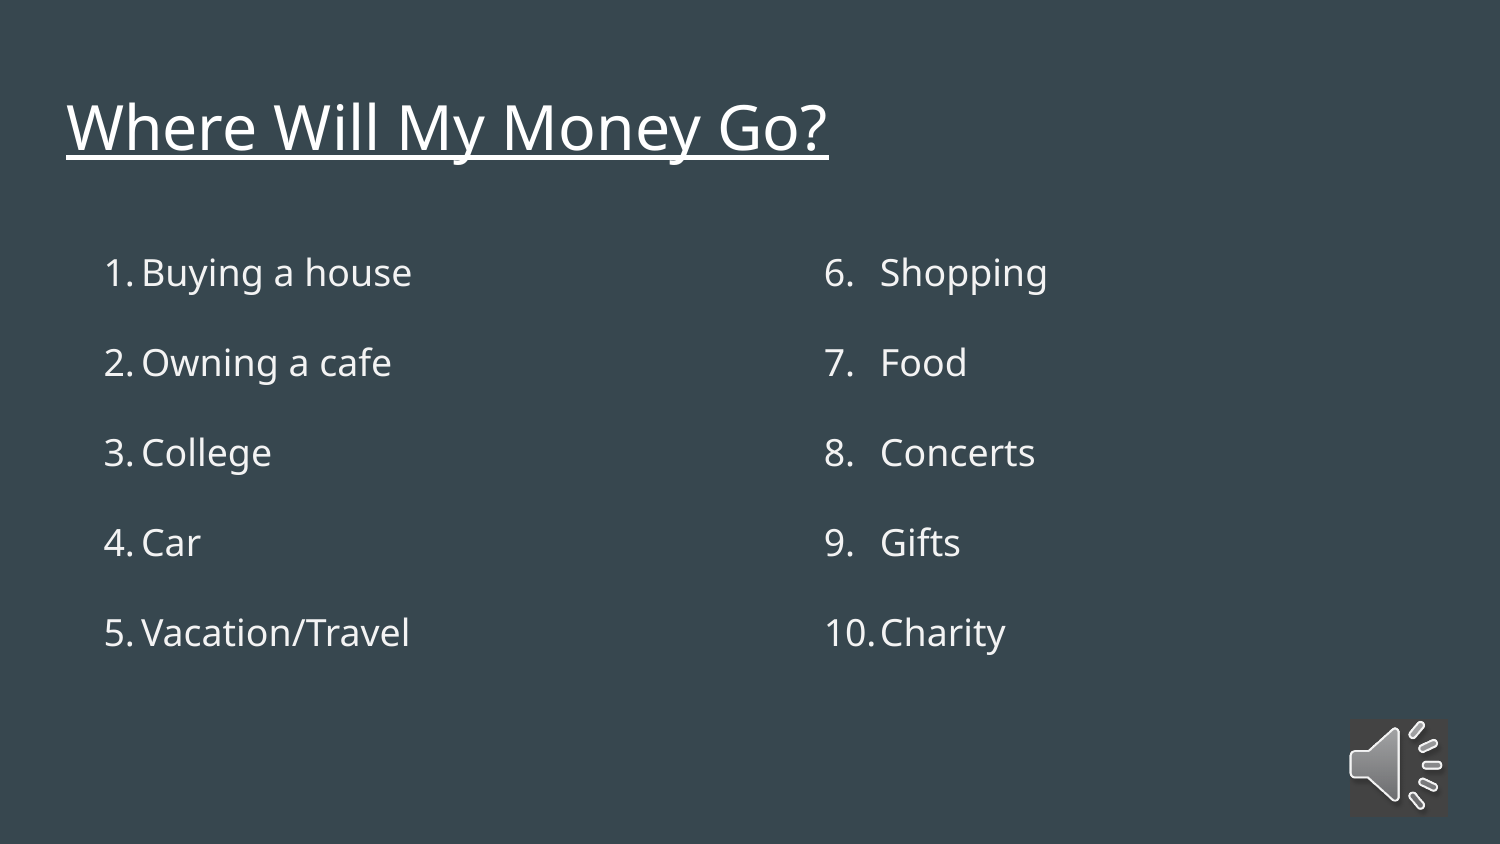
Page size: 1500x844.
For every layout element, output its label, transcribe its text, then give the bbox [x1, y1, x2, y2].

title Where Will My Money Go? [51, 72, 1449, 167]
picture [1348, 717, 1450, 819]
list Buying a house Owning a cafe College Car Vacation/Travel [51, 189, 650, 750]
text_box Shopping Food Concerts Gifts Charity [790, 188, 1323, 750]
